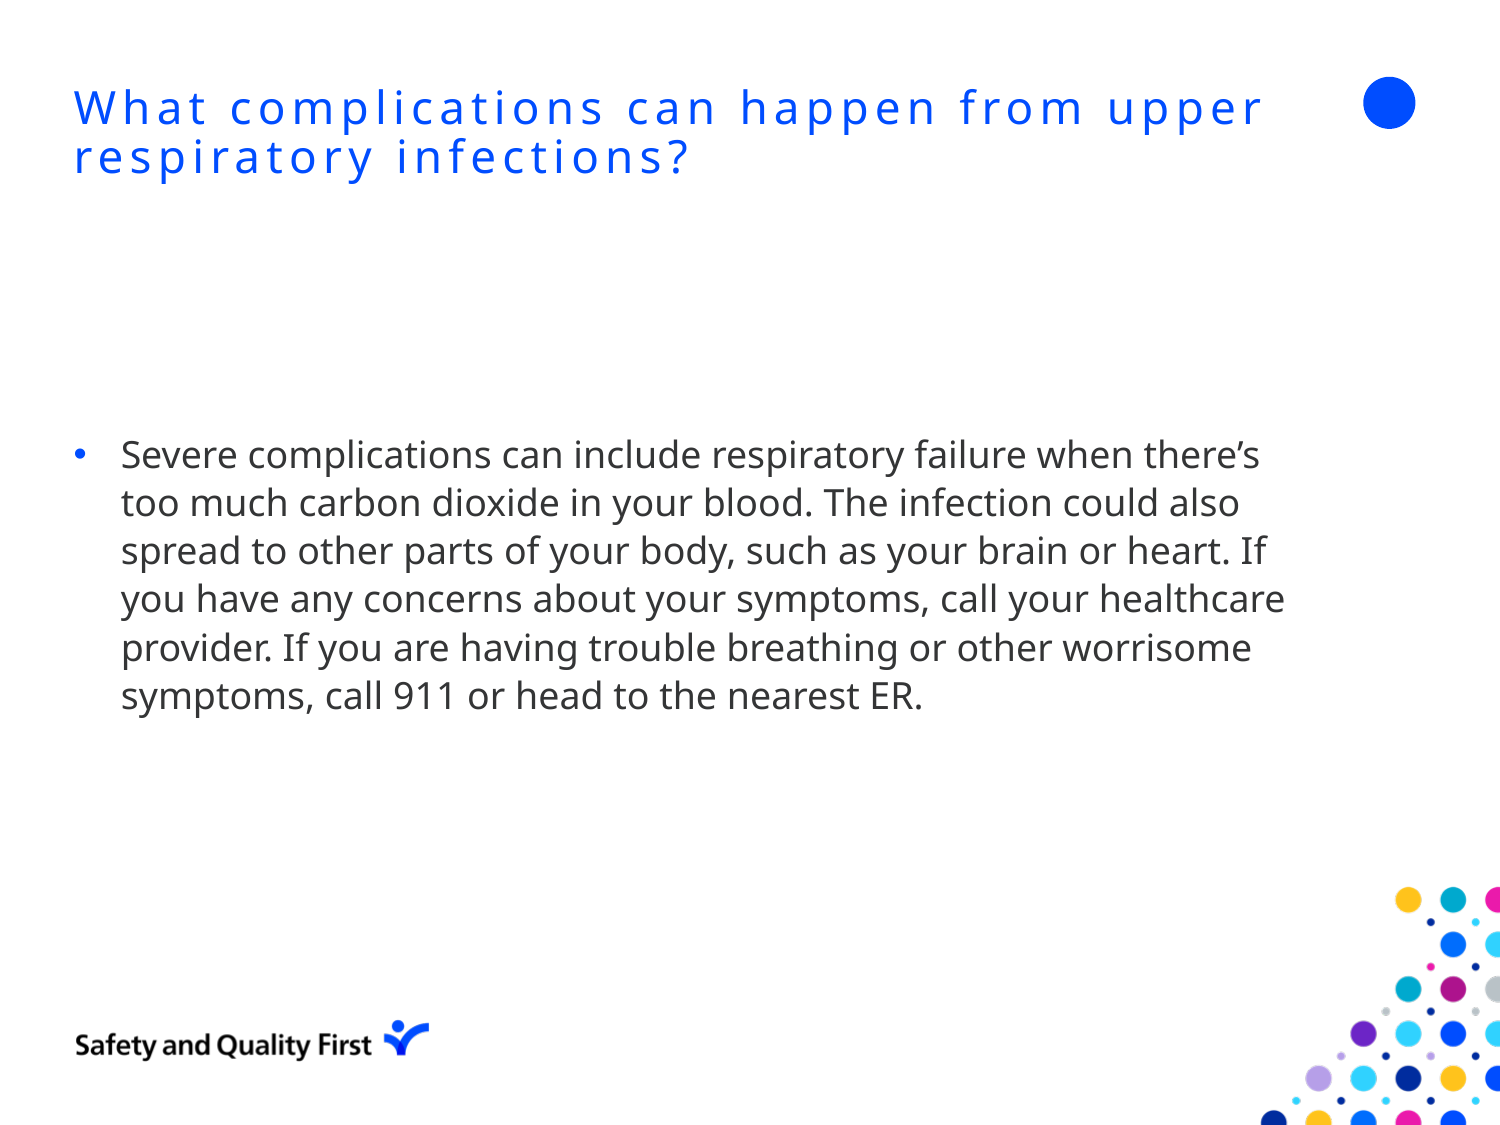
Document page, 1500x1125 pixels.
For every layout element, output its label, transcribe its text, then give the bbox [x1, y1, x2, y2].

picture [1195, 881, 1500, 1125]
title What complications can happen from upper respiratory infections? [73, 77, 1321, 190]
picture [73, 1012, 434, 1069]
list Severe complications can include respiratory failure when there’s too much carbon dioxide in your blood. The infection could also spread to other parts of your body, such as your brain or heart. If you have any concerns about your symptoms, call your healthcare provider. If you are having trouble breathing or other worrisome symptoms, call 911 or head to the nearest ER. [73, 190, 1321, 959]
